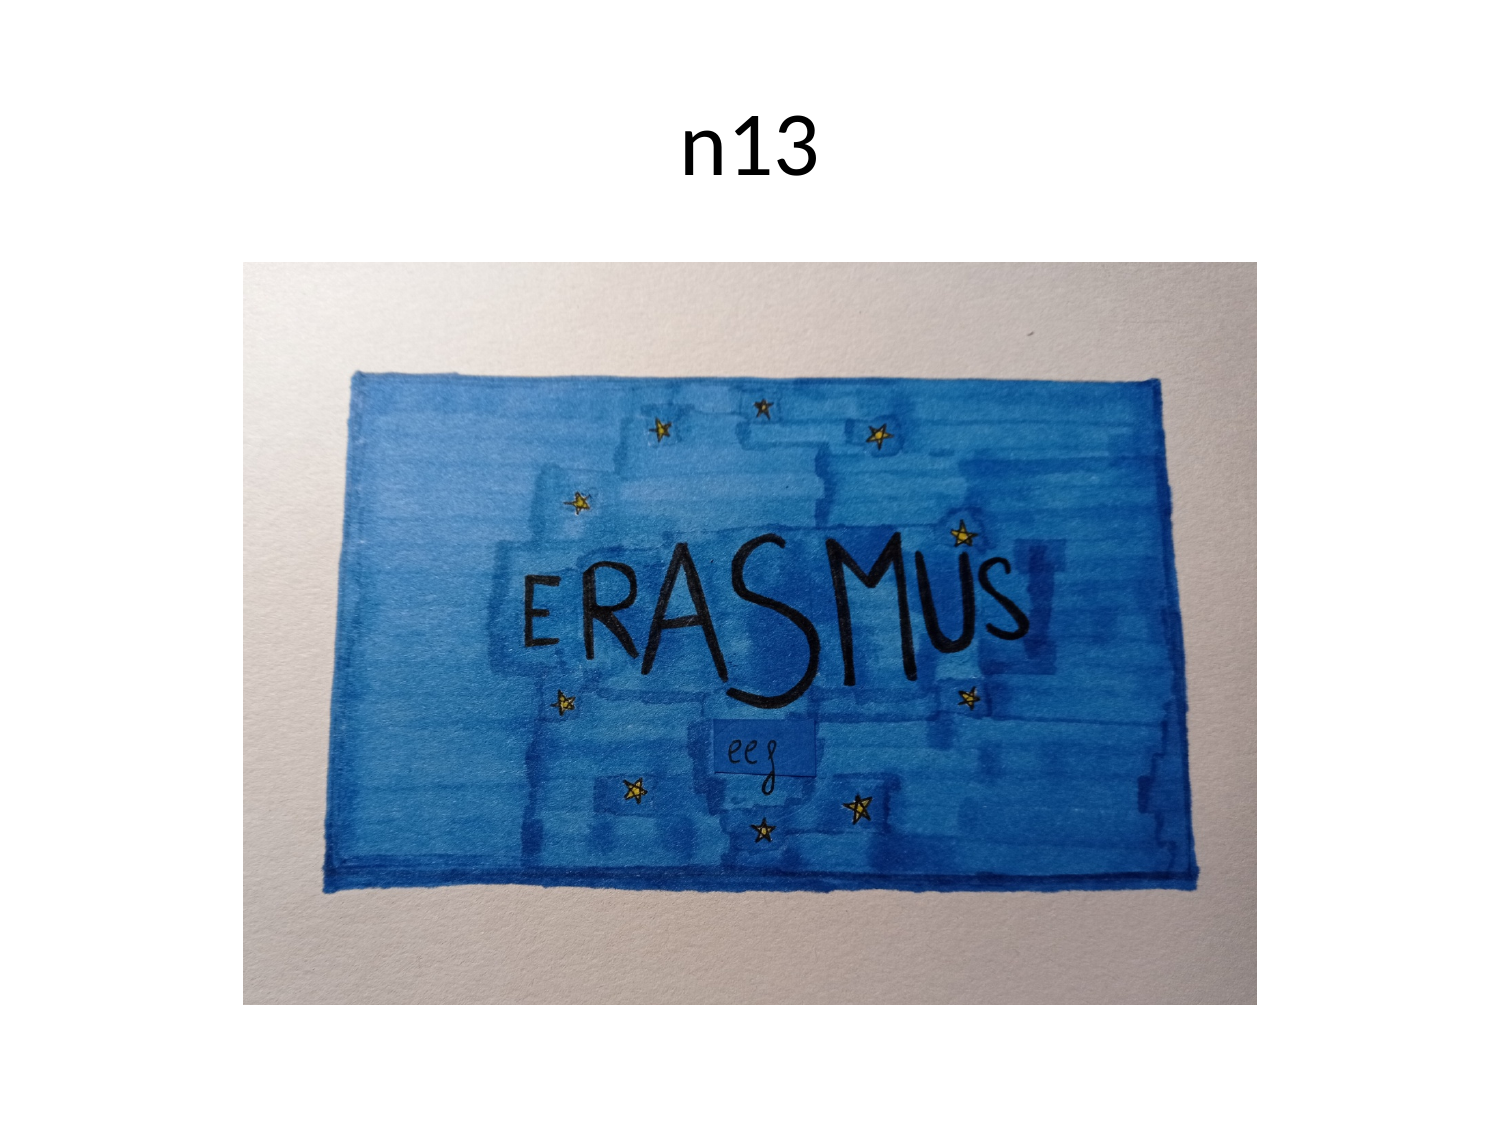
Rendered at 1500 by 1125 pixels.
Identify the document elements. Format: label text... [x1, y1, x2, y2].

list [243, 262, 1257, 1006]
title n13 [75, 45, 1425, 233]
